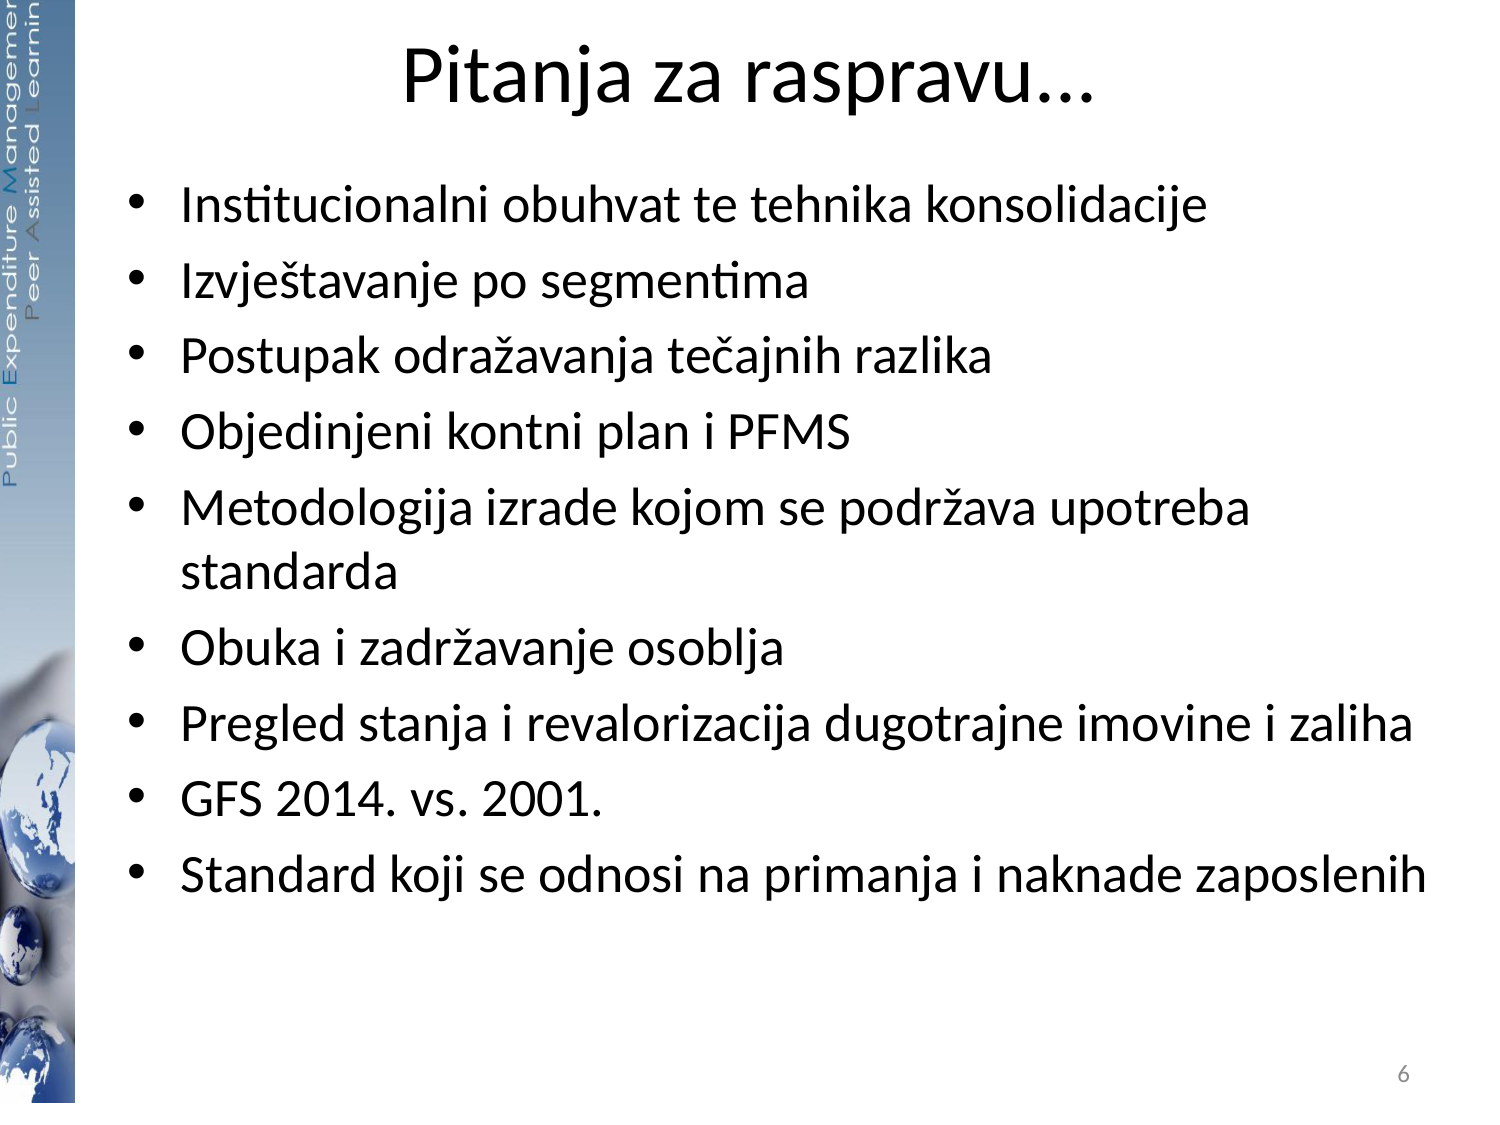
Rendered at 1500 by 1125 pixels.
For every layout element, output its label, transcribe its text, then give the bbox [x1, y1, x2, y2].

slide_number 6 [1074, 1042, 1425, 1103]
title Pitanja za raspravu... [79, 11, 1425, 127]
picture [0, 0, 76, 1103]
list Institucionalni obuhvat te tehnika konsolidacije Izvještavanje po segmentima Postupak odražavanja tečajnih razlika Objedinjeni kontni plan i PFMS Metodologija izrade kojom se podržava upotreba standarda Obuka i zadržavanje osoblja Pregled stanja i revalorizacija dugotrajne imovine i zaliha GFS 2014. vs. 2001. Standard koji se odnosi na primanja i naknade zaposlenih [112, 160, 1463, 1005]
